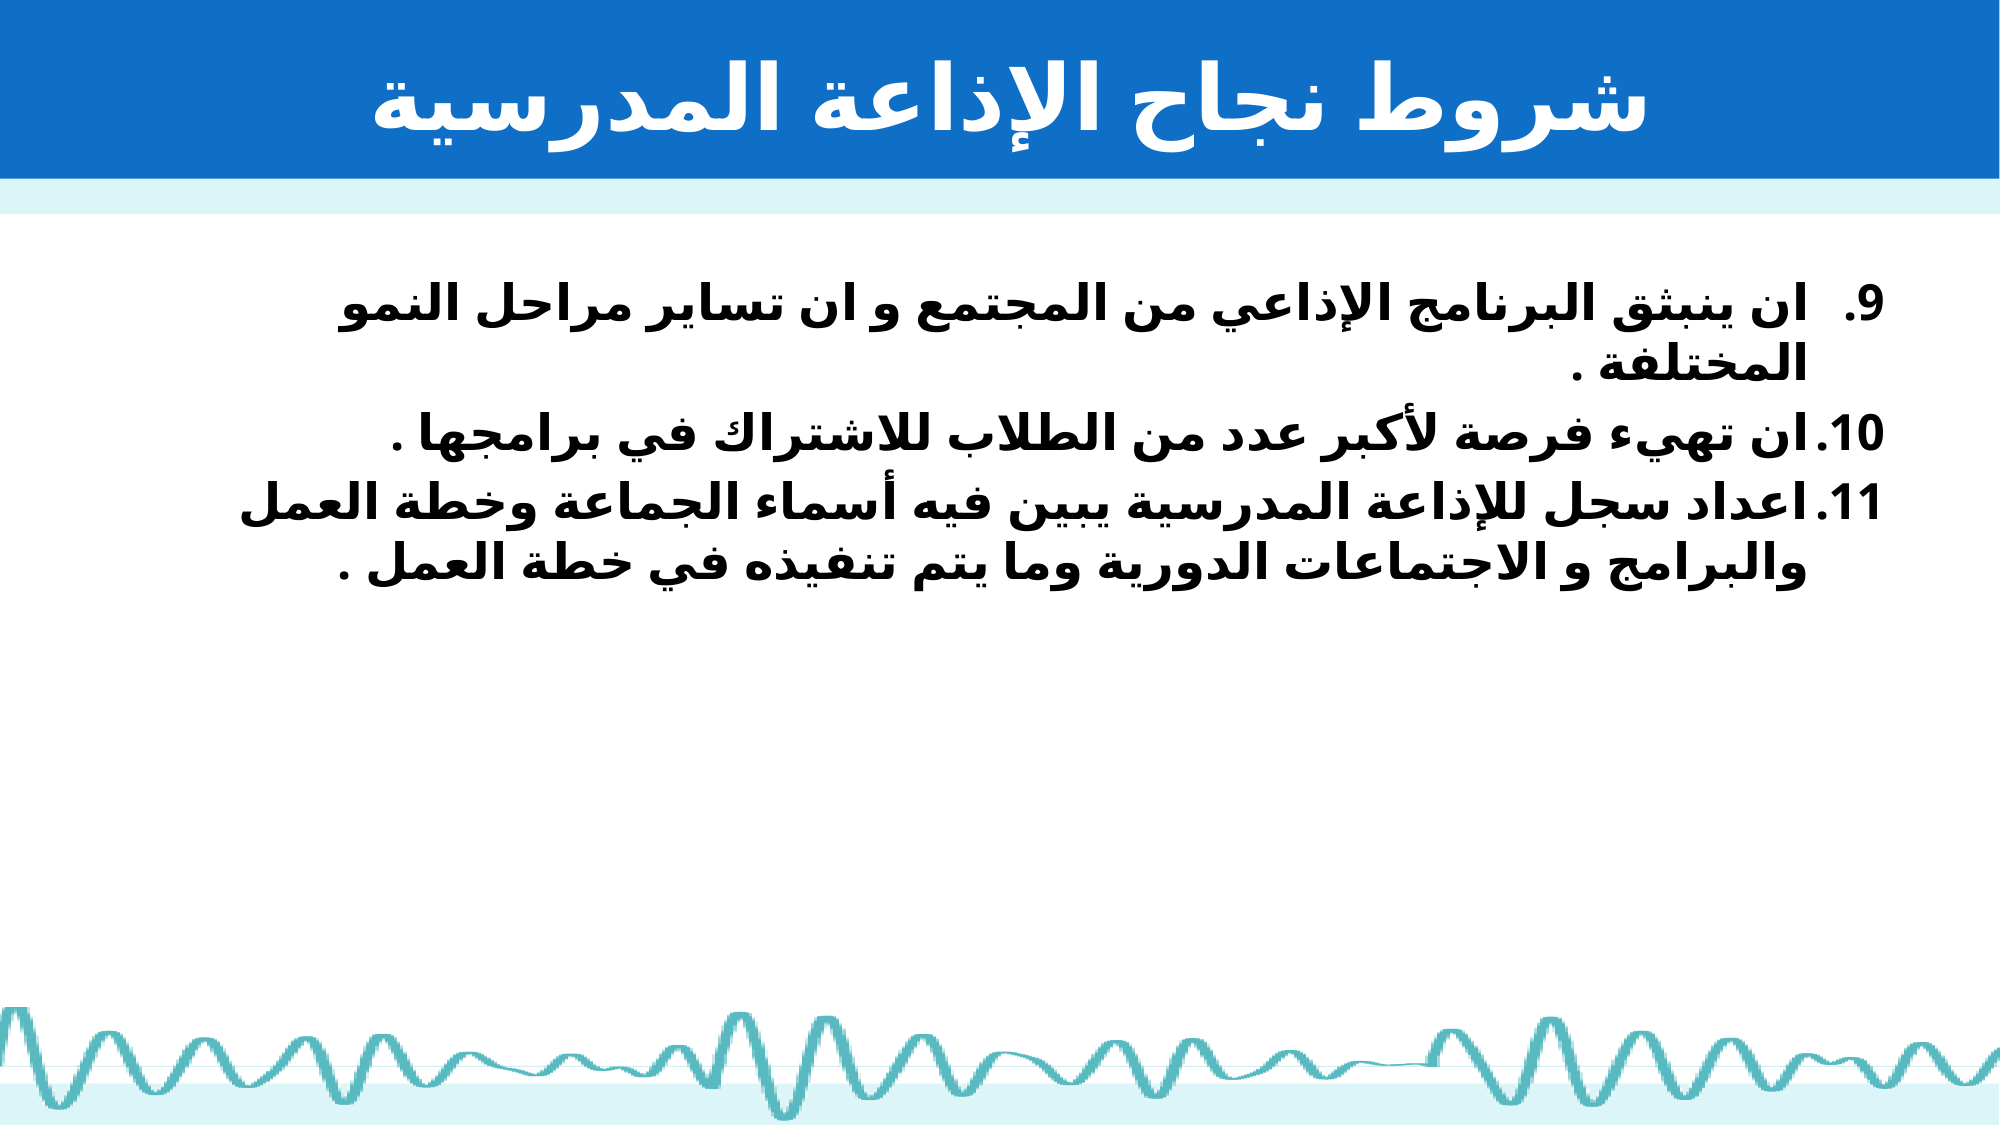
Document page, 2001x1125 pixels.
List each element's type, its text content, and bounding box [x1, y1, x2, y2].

title شروط نجاح الإذاعة المدرسية [99, 0, 1900, 188]
list ان ينبثق البرنامج الإذاعي من المجتمع و ان تساير مراحل النمو المختلفة . ان تهيء فرصة لأكبر عدد من الطلاب للاشتراك في برامجها . اعداد سجل للإذاعة المدرسية يبين فيه أسماء الجماعة وخطة العمل والبرامج و الاجتماعات الدورية وما يتم تنفيذه في خطة العمل . [99, 262, 1900, 1005]
